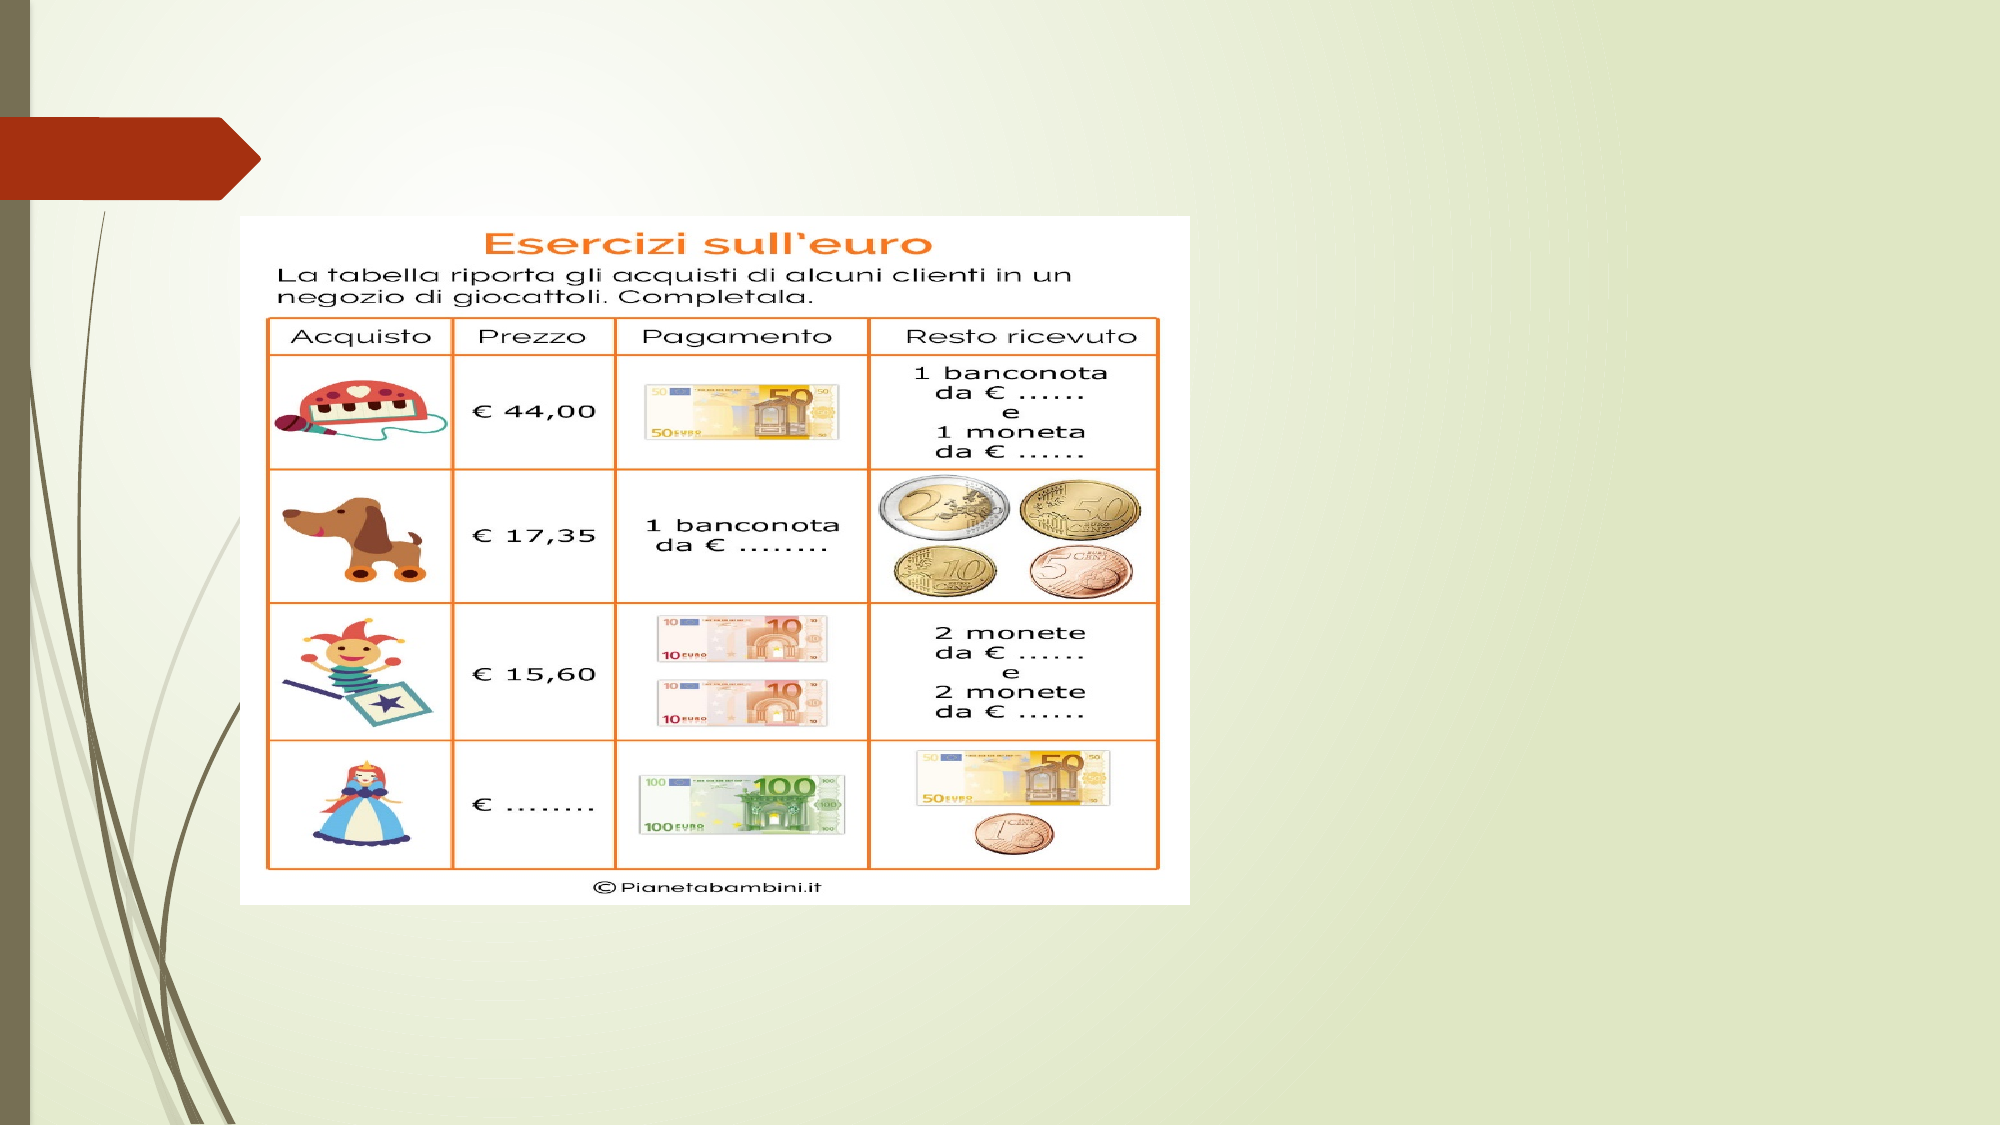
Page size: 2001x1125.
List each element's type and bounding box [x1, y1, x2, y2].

list [240, 216, 1190, 905]
